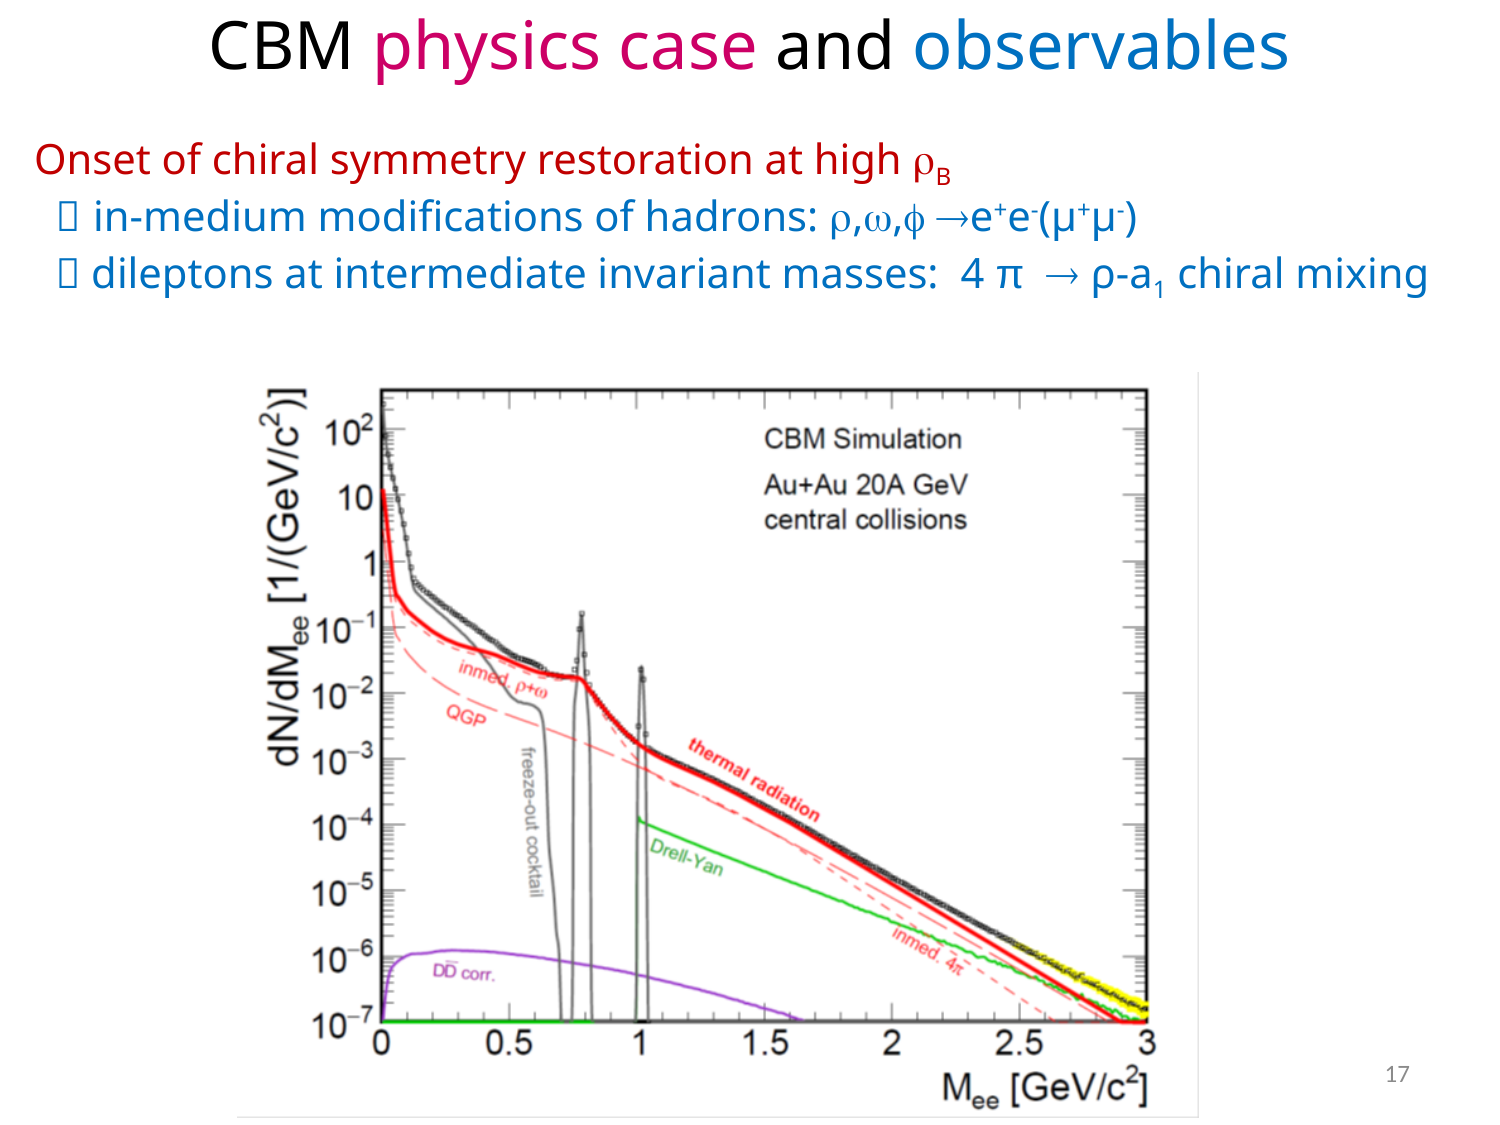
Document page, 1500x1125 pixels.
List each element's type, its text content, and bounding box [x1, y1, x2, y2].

text_box CBM physics case and observables [0, 0, 1500, 91]
text_box 17 [1204, 1042, 1425, 1103]
text_box Onset of chiral symmetry restoration at high B  in-medium modifications of hadrons: ,, e+e-(μ+μ-)  dileptons at intermediate invariant masses: 4 π  ρ-a1 chiral mixing [19, 125, 1461, 311]
picture [237, 372, 1200, 1118]
